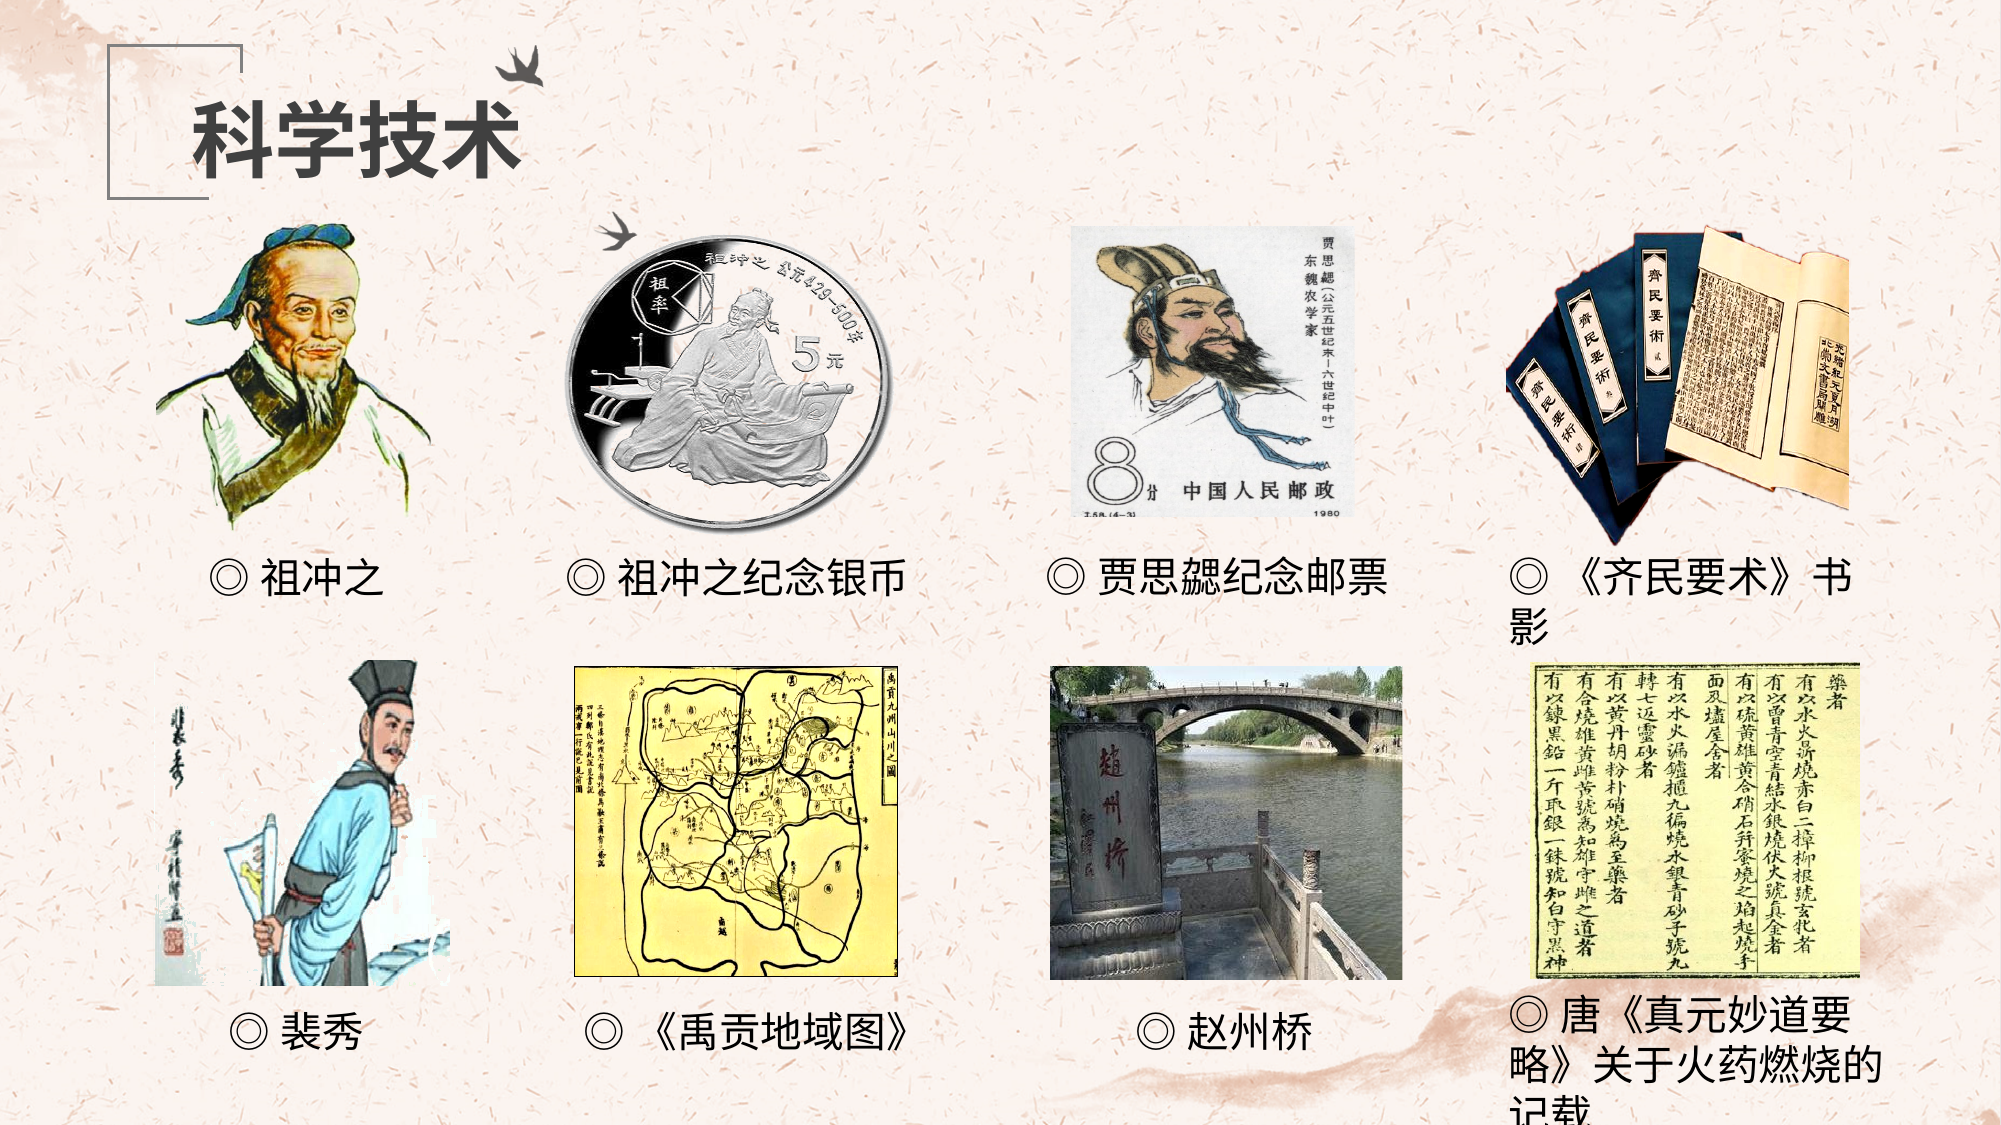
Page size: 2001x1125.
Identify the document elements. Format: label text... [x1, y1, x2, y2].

picture [0, 0, 2001, 1125]
text_box ◎贾思勰纪念邮票 [1030, 543, 1407, 609]
text_box ◎祖冲之纪念银币 [551, 544, 928, 609]
text_box ◎裴秀 [214, 998, 393, 1064]
text_box ◎祖冲之 [193, 544, 425, 610]
text_box ◎《齐民要术》书影 [1494, 543, 1909, 659]
text_box ◎《禹贡地域图》 [569, 998, 946, 1064]
text_box ◎赵州桥 [1121, 998, 1352, 1064]
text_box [108, 45, 656, 199]
text_box ◎唐《真元妙道要略》关于火药燃烧的记载 [1493, 981, 1907, 1125]
